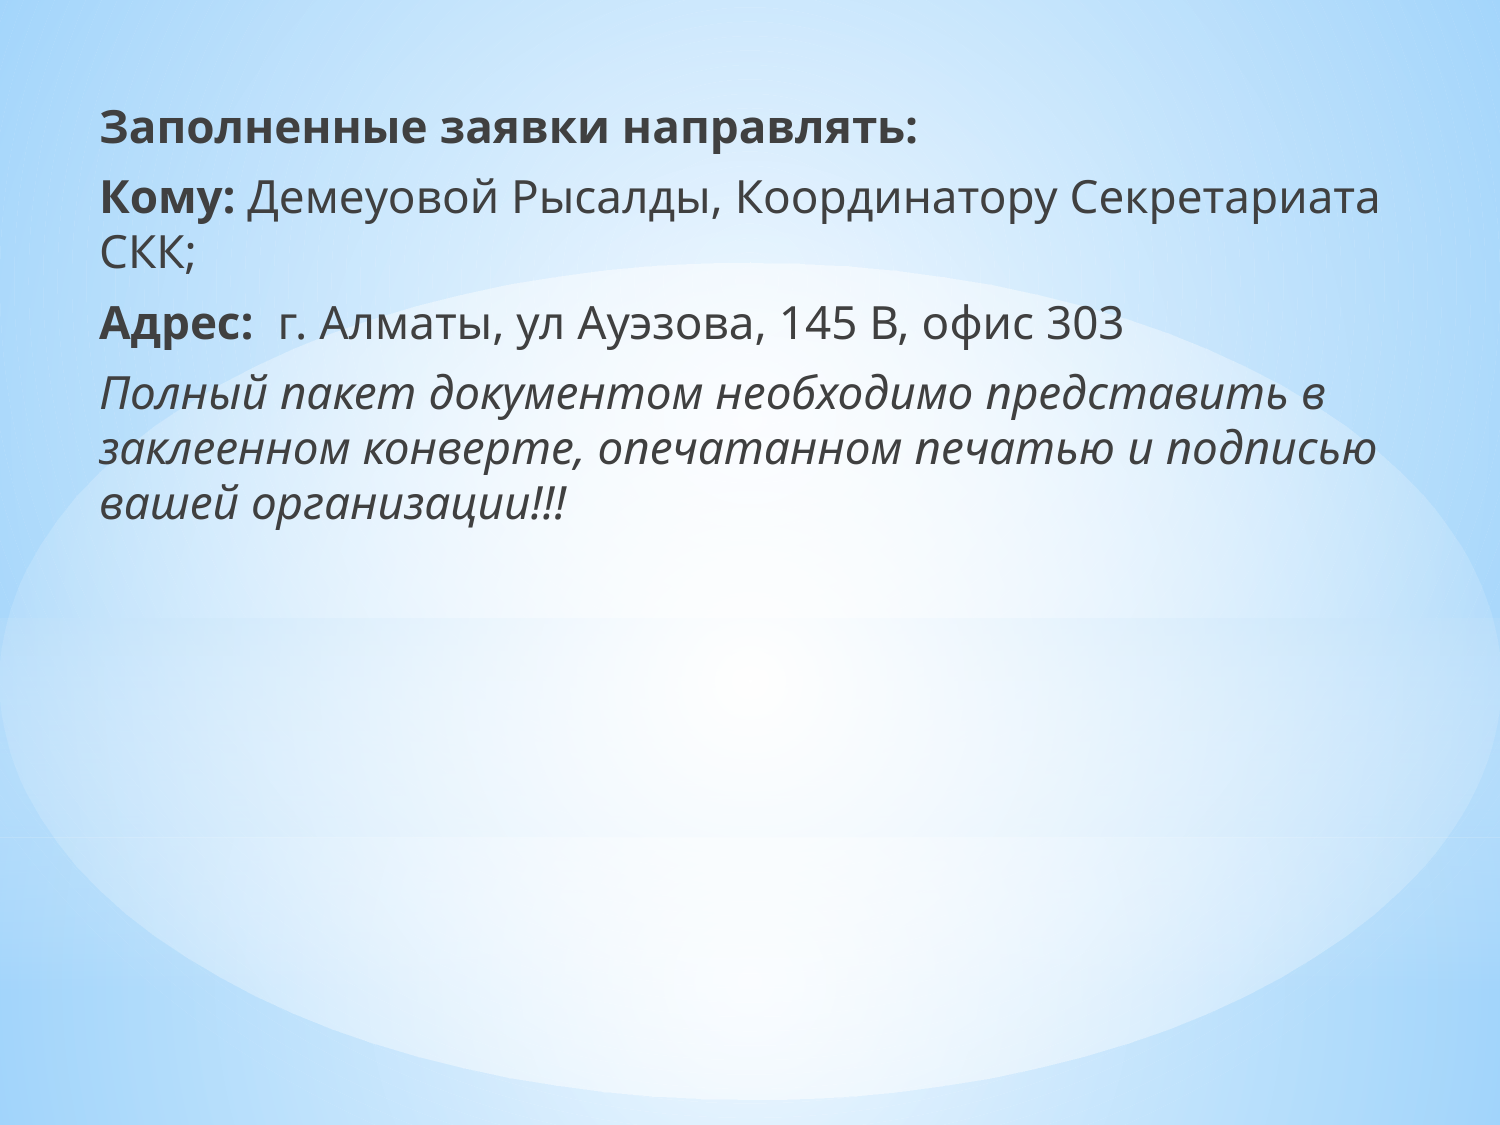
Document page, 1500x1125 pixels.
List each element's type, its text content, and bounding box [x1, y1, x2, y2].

list Заполненные заявки направлять: Кому: Демеуовой Рысалды, Координатору Секретариата СКК; Адрес: г. Алматы, ул Ауэзова, 145 В, офис 303 Полный пакет документом необходимо представить в заклеенном конверте, опечатанном печатью и подписью вашей организации!!! [76, 90, 1447, 1059]
